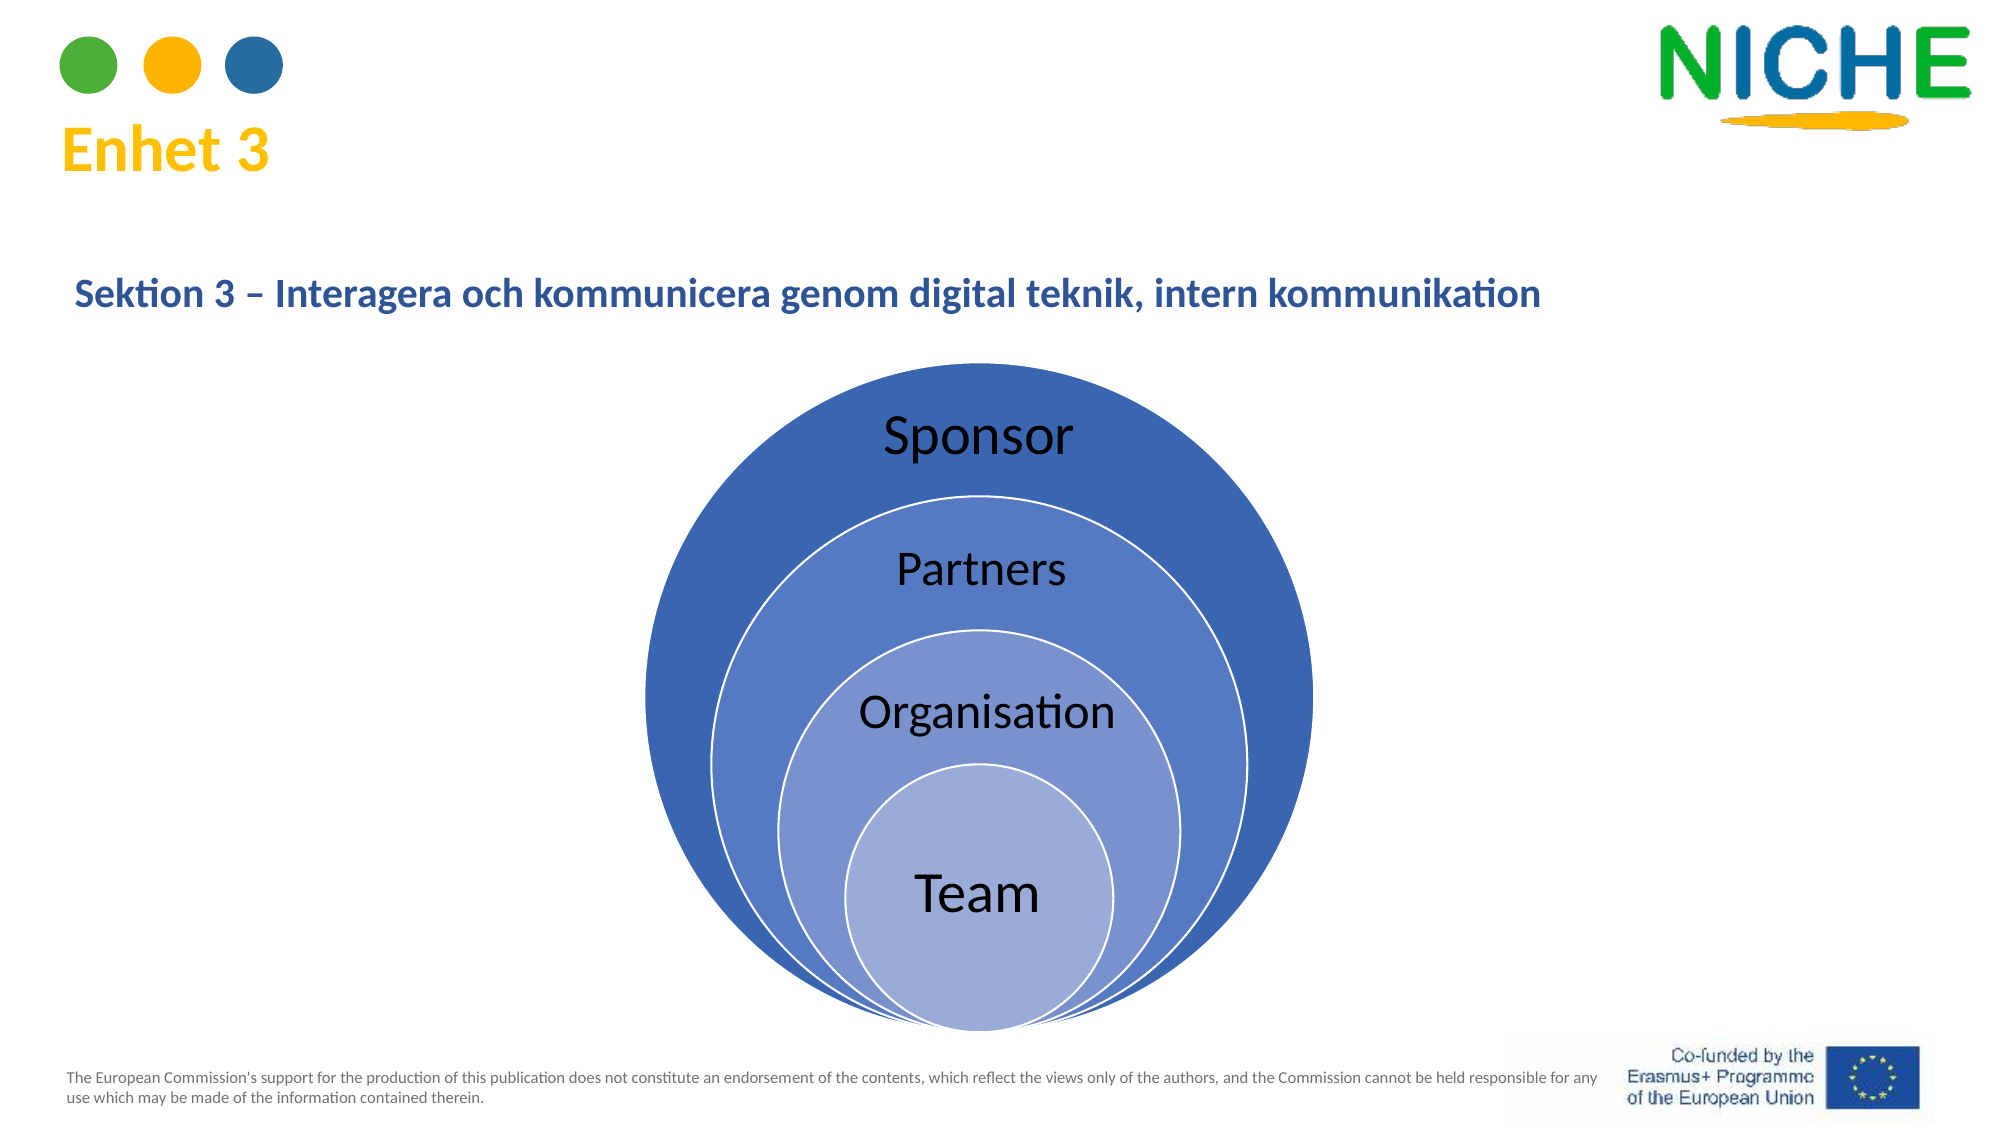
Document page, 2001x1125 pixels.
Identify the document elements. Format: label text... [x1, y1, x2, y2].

picture [1633, 0, 1998, 146]
picture [1509, 1031, 1934, 1125]
text_box Sektion 3 – Interagera och kommunicera genom digital teknik, intern kommunikation [59, 258, 1900, 324]
text_box The European Commission's support for the production of this publication does not constitute an endorsement of the contents, which reflect the views only of the authors, and the Commission cannot be held responsible for any use which may be made of the information contained therein. [51, 1059, 1504, 1115]
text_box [644, 362, 1315, 1033]
text_box Enhet 3 [46, 96, 299, 192]
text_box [59, 36, 284, 94]
